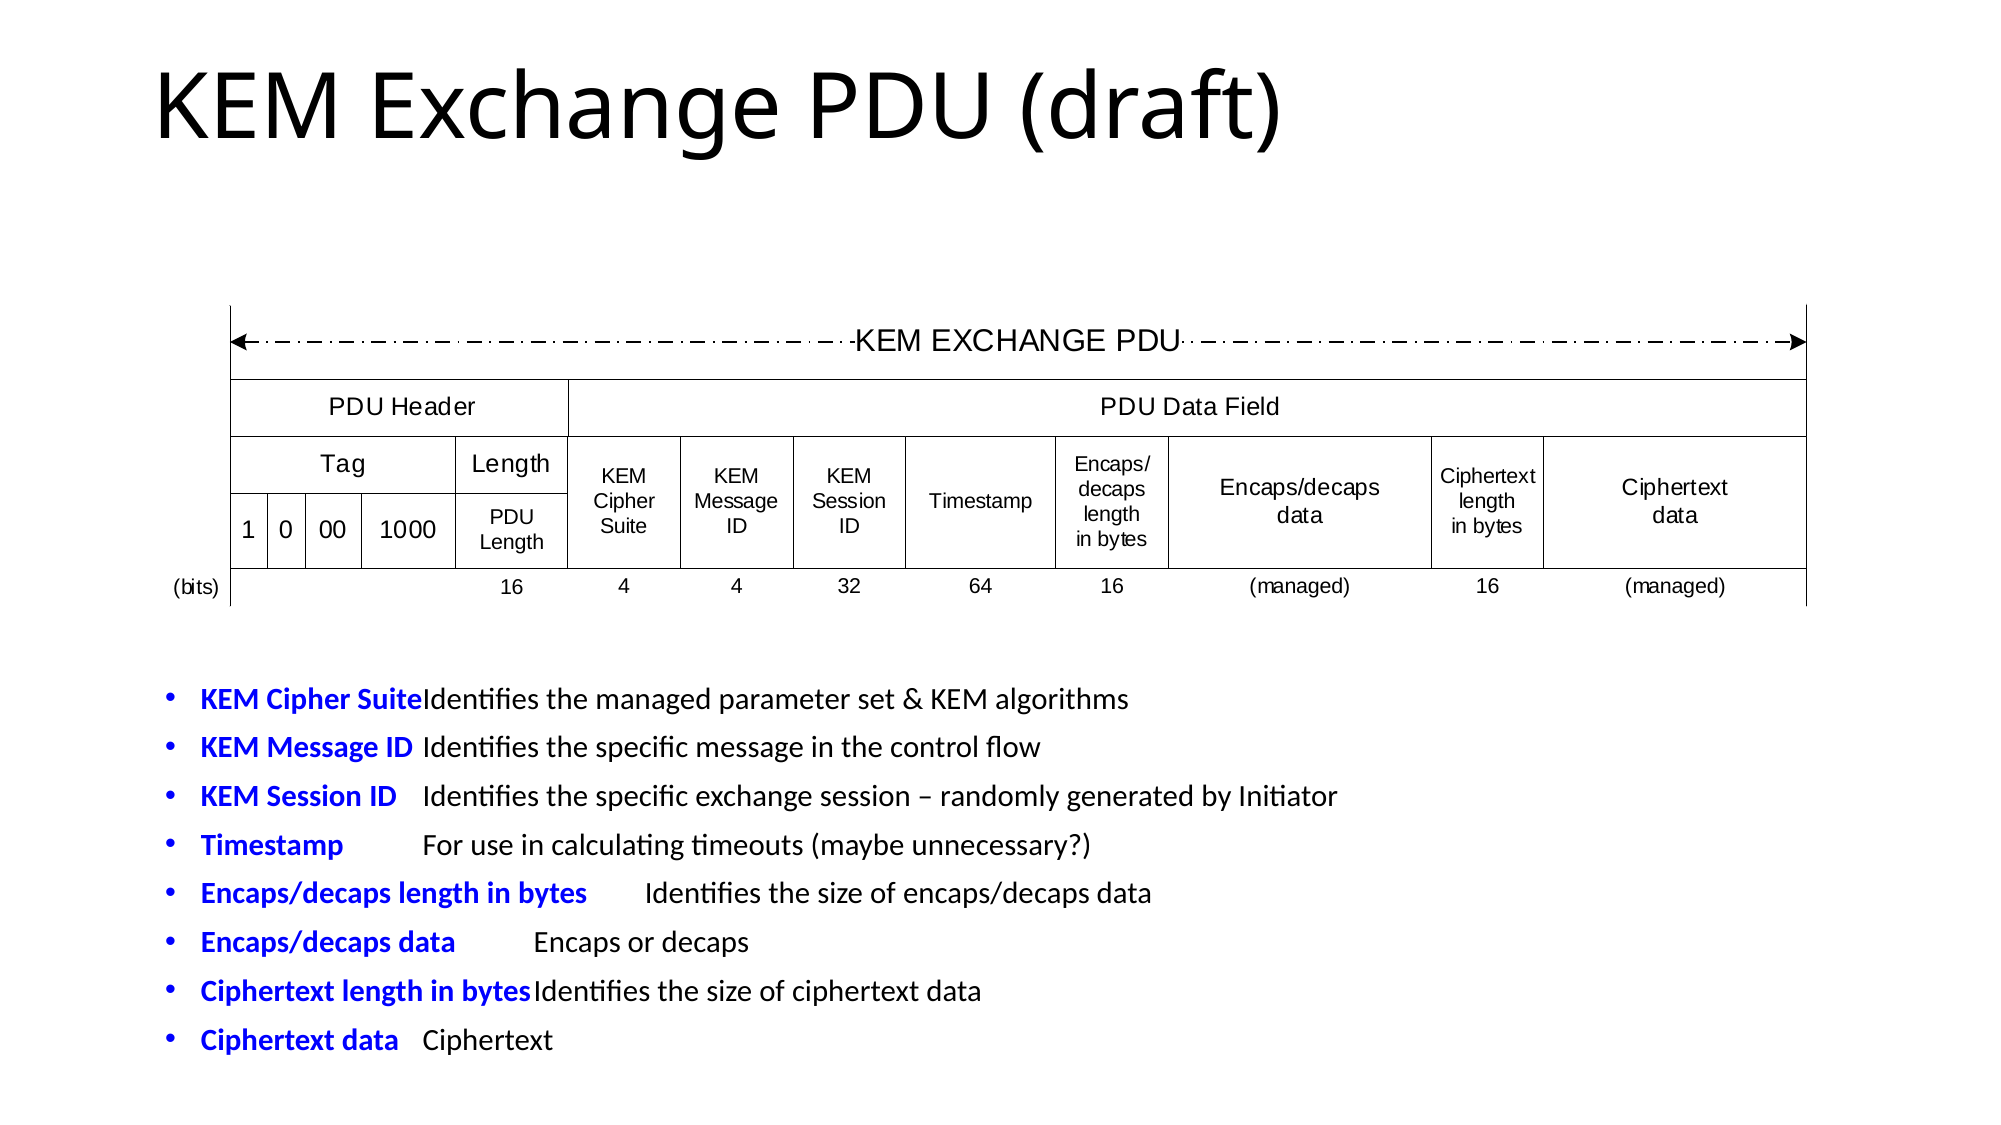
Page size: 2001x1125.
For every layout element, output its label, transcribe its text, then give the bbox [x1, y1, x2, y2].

title KEM Exchange PDU (draft) [138, 0, 1998, 218]
list KEM Cipher Suite Identifies the managed parameter set & KEM algorithms KEM Message ID Identifies the specific message in the control flow KEM Session ID Identifies the specific exchange session – randomly generated by Initiator Timestamp For use in calculating timeouts (maybe unnecessary?) Encaps/decaps length in bytes Identifies the size of encaps/decaps data Encaps/decaps data Encaps or decaps Ciphertext length in bytes Identifies the size of ciphertext data Ciphertext data Ciphertext [150, 675, 1875, 1069]
picture [149, 299, 1826, 609]
